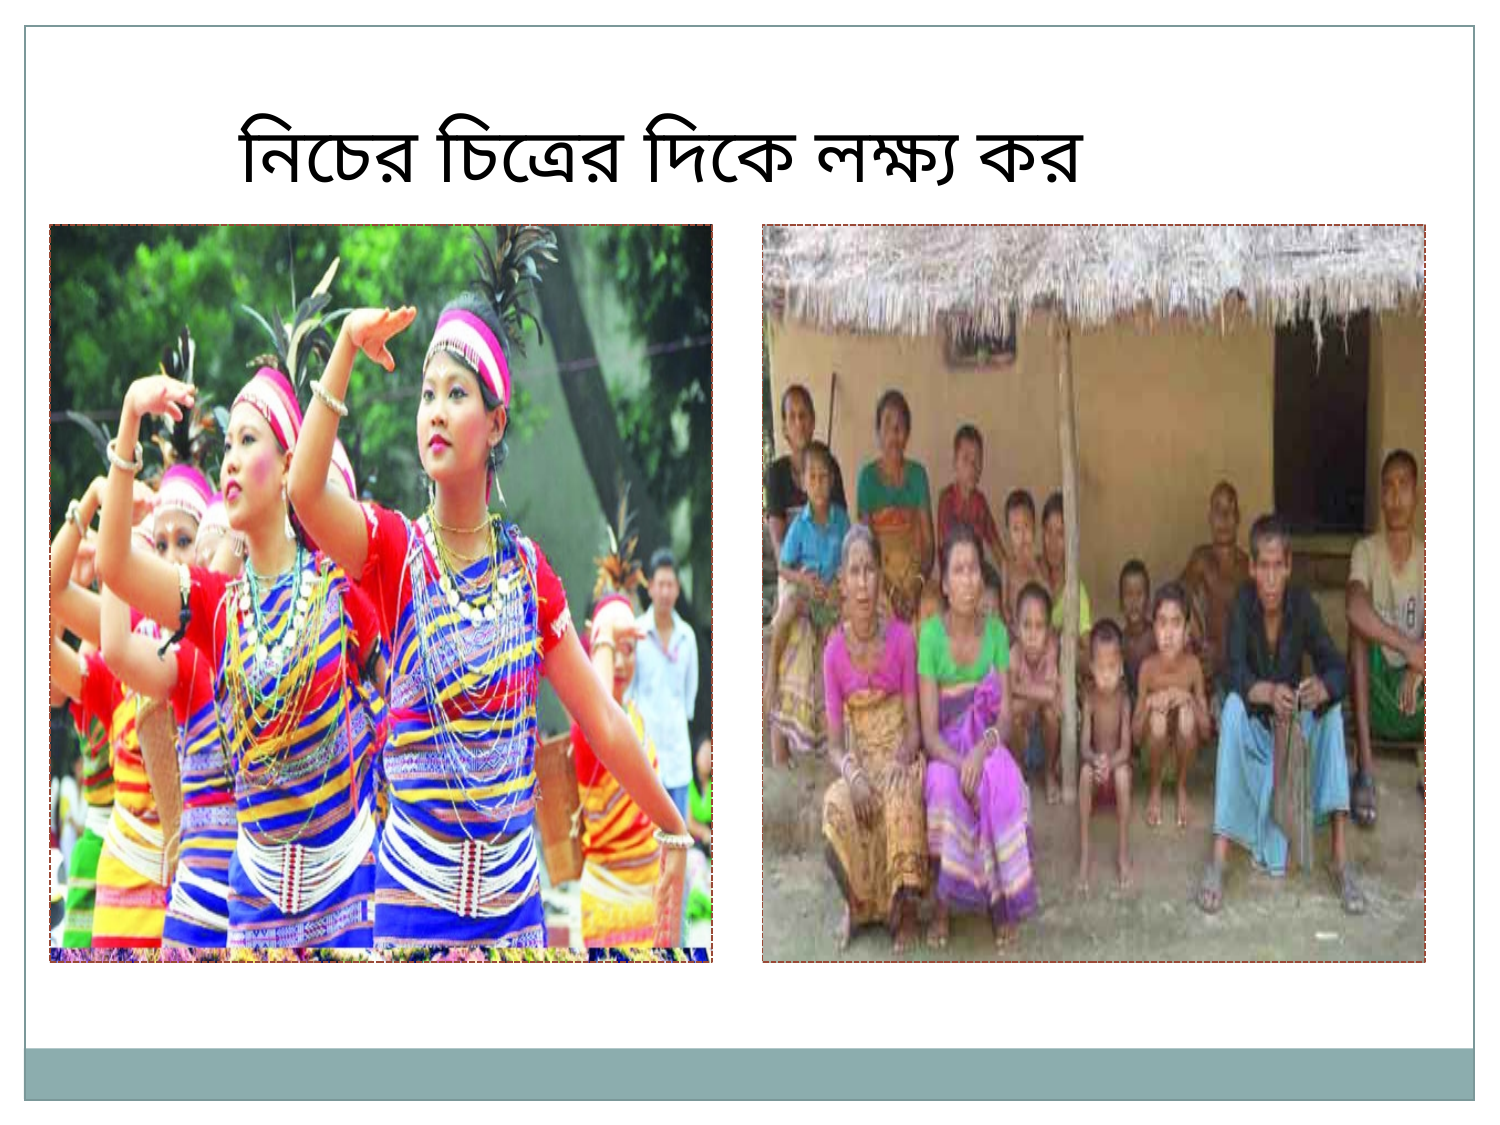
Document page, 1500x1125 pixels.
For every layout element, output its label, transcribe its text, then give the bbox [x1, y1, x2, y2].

text_box [49, 224, 713, 963]
text_box নিচের চিত্রের দিকে লক্ষ্য কর এবং বল: [224, 99, 1188, 295]
text_box [762, 224, 1426, 963]
